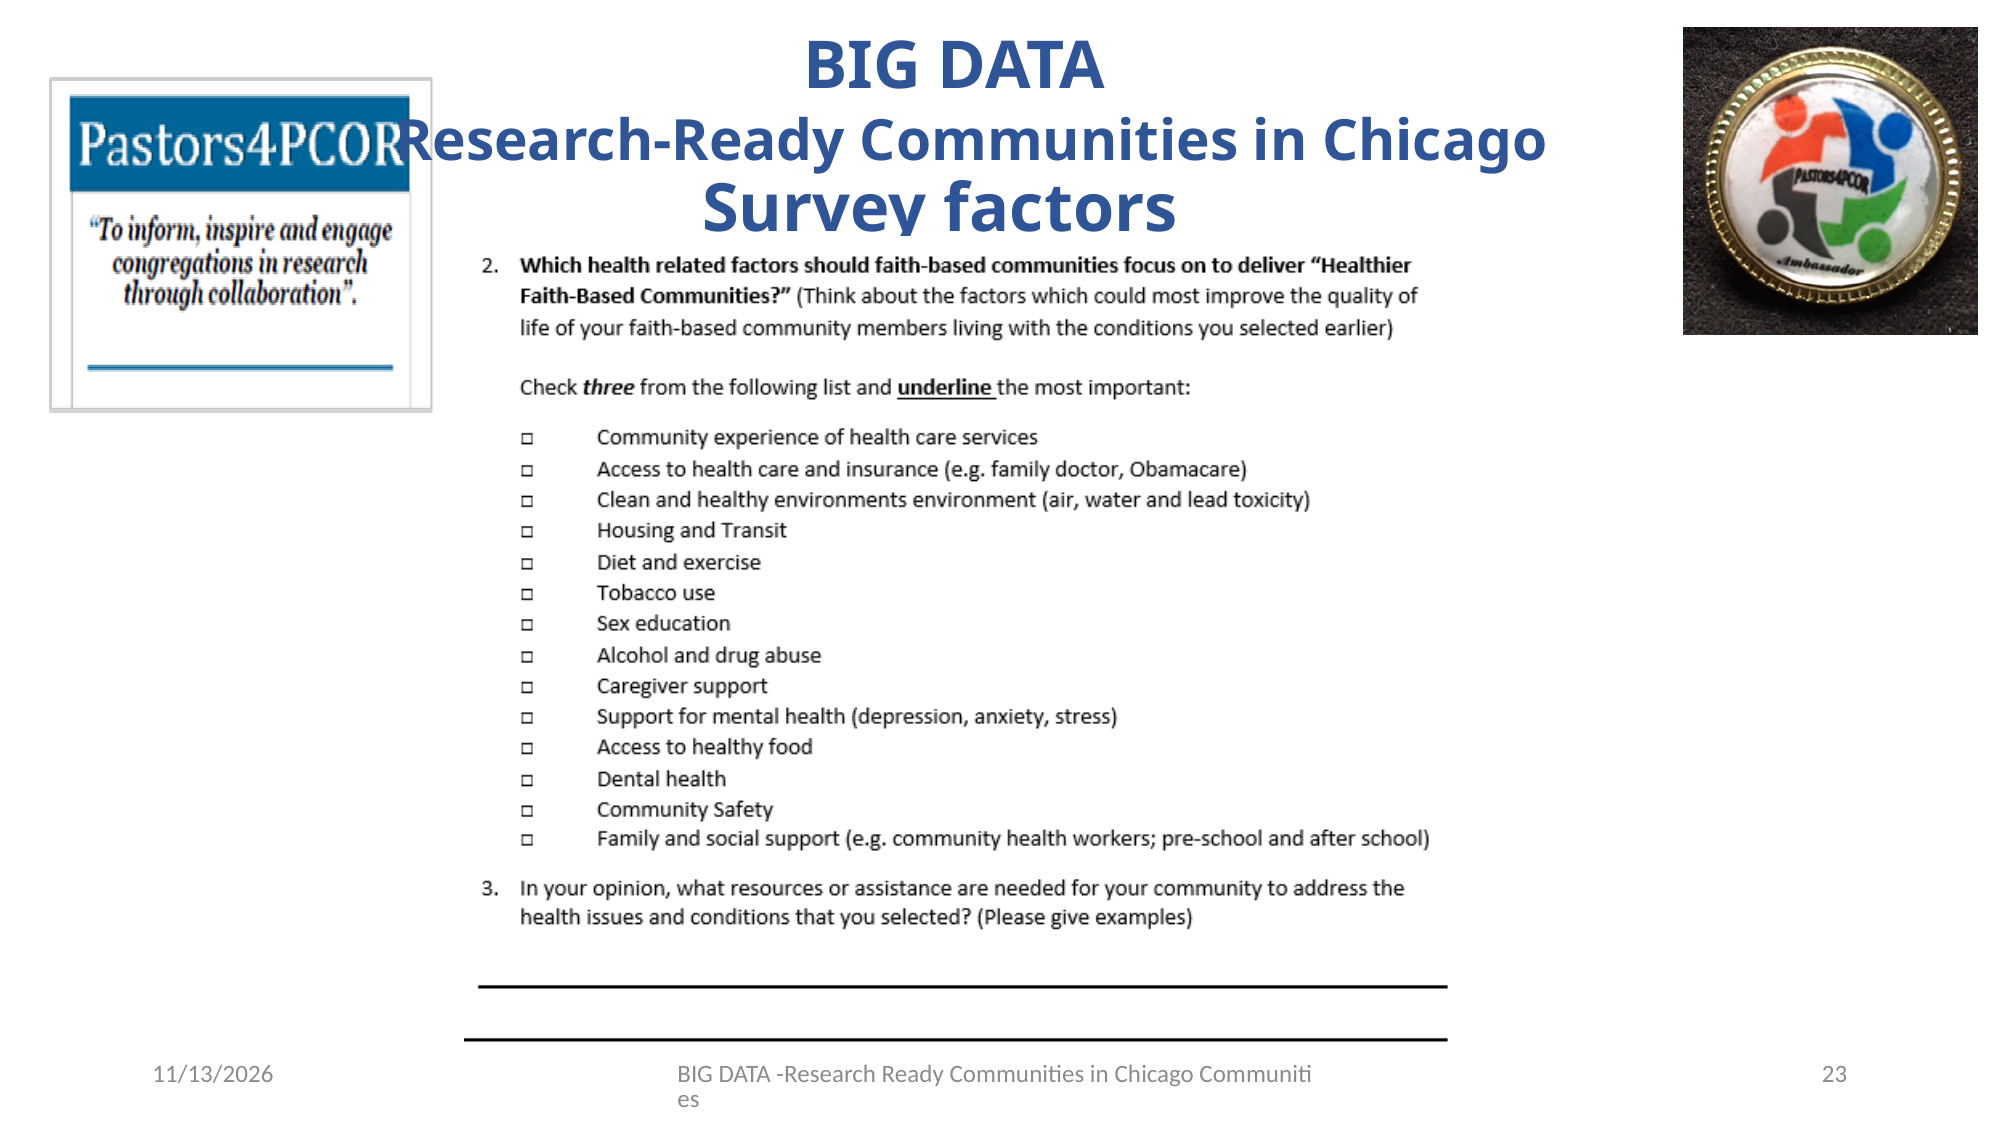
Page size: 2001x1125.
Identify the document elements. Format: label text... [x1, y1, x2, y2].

text_box BIG DATA Research-Ready Communities in Chicago [351, 0, 1574, 212]
footer BIG DATA -Research Ready Communities in Chicago Communities [662, 1061, 1338, 1103]
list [464, 236, 1517, 1061]
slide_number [137, 1042, 588, 1103]
picture [49, 77, 433, 413]
title Survey factors [433, 101, 1683, 319]
slide_number 23 [1412, 1042, 1863, 1103]
picture [1683, 27, 1978, 335]
